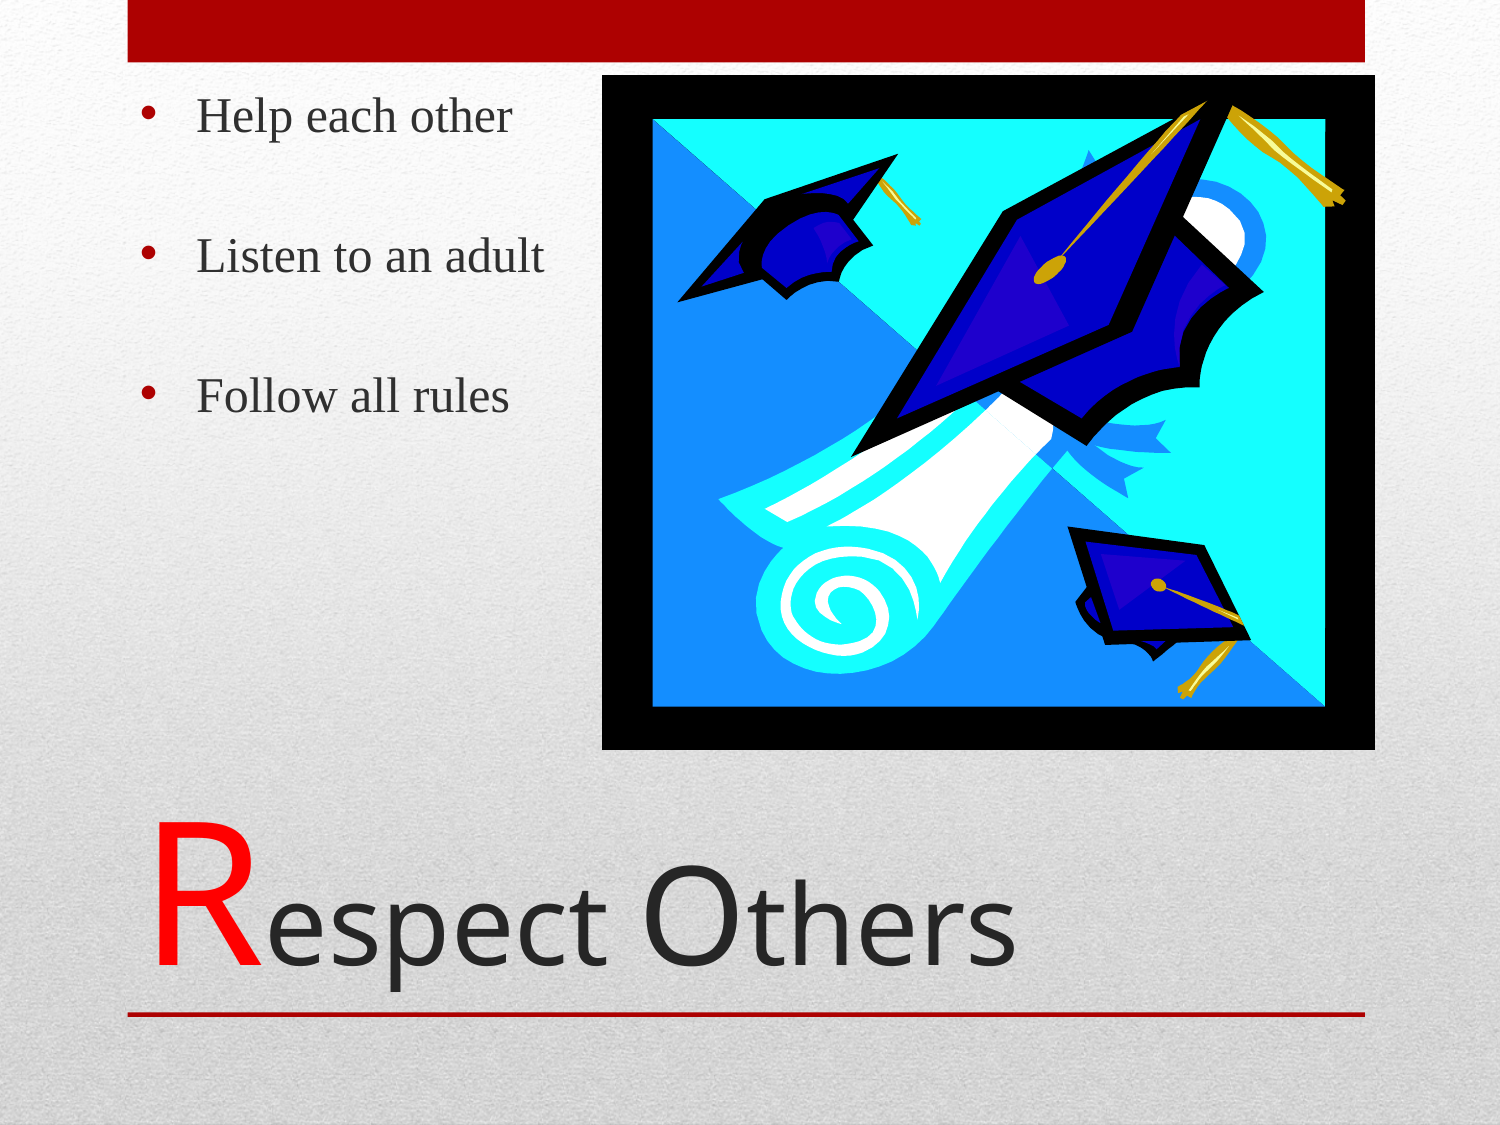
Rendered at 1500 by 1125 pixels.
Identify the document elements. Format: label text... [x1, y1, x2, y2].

text_box Help each other Listen to an adult Follow all rules [125, 74, 564, 750]
picture [601, 74, 1376, 751]
text_box Respect Others [125, 750, 1238, 1013]
